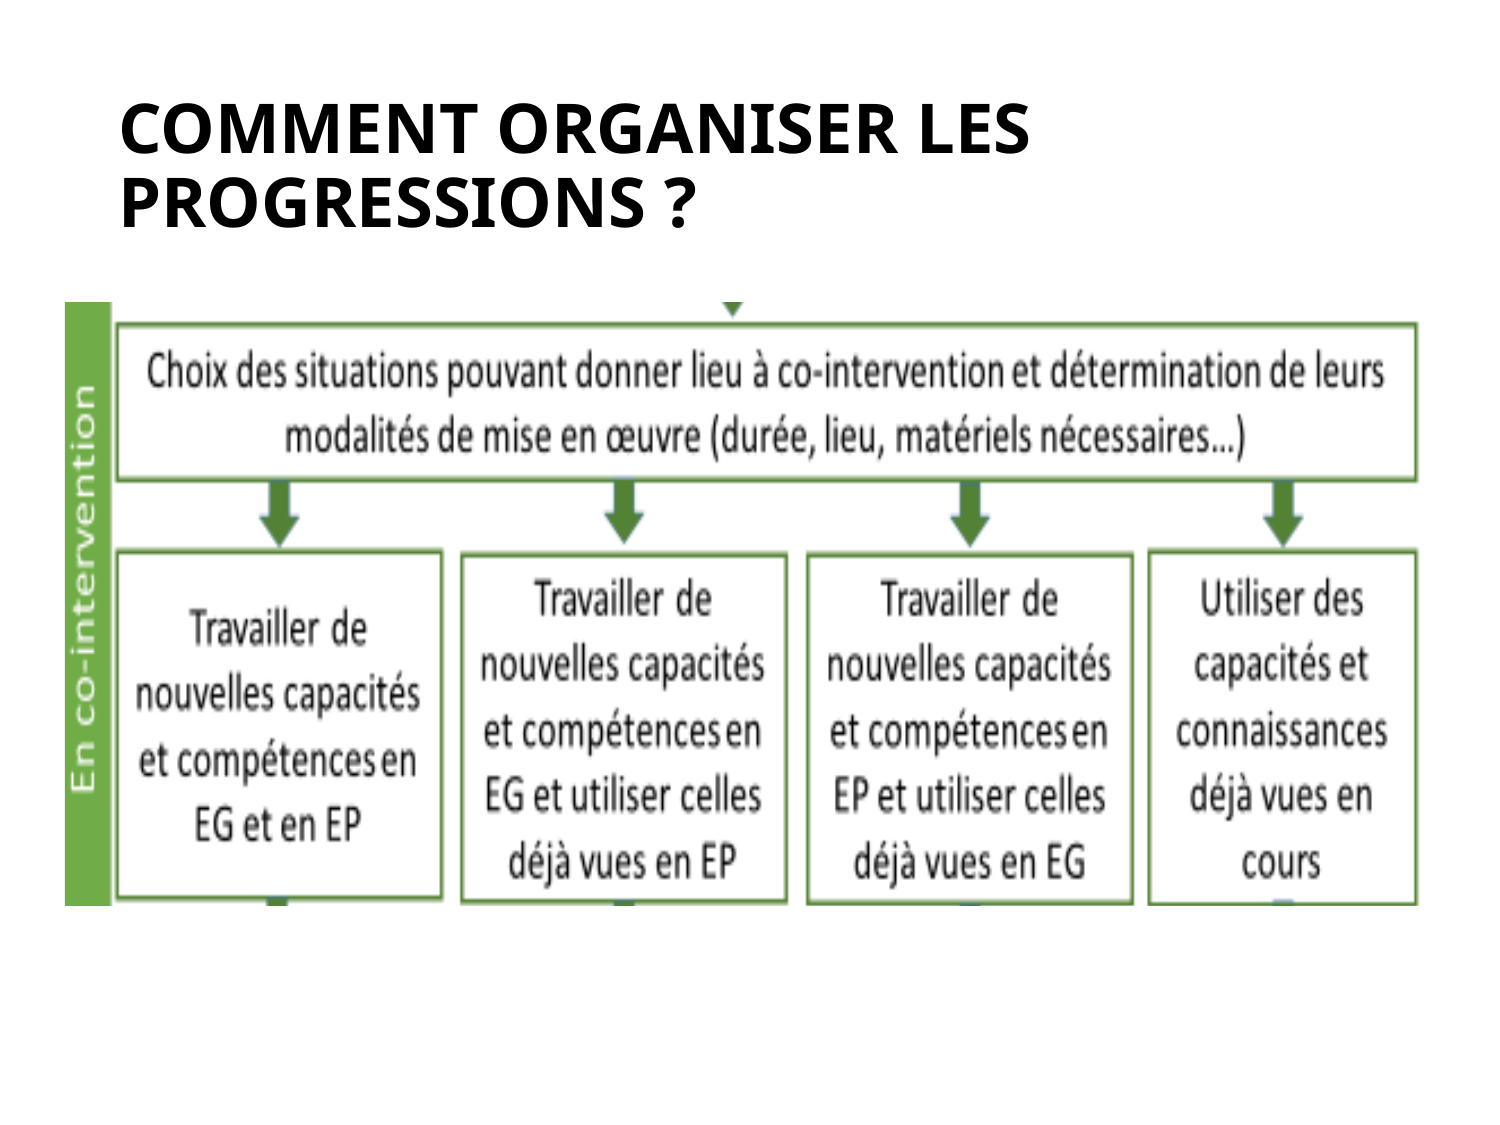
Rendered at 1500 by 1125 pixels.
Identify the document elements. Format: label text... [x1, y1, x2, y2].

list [64, 302, 1483, 906]
title COMMENT ORGANISER LES PROGRESSIONS ? [103, 59, 1397, 278]
